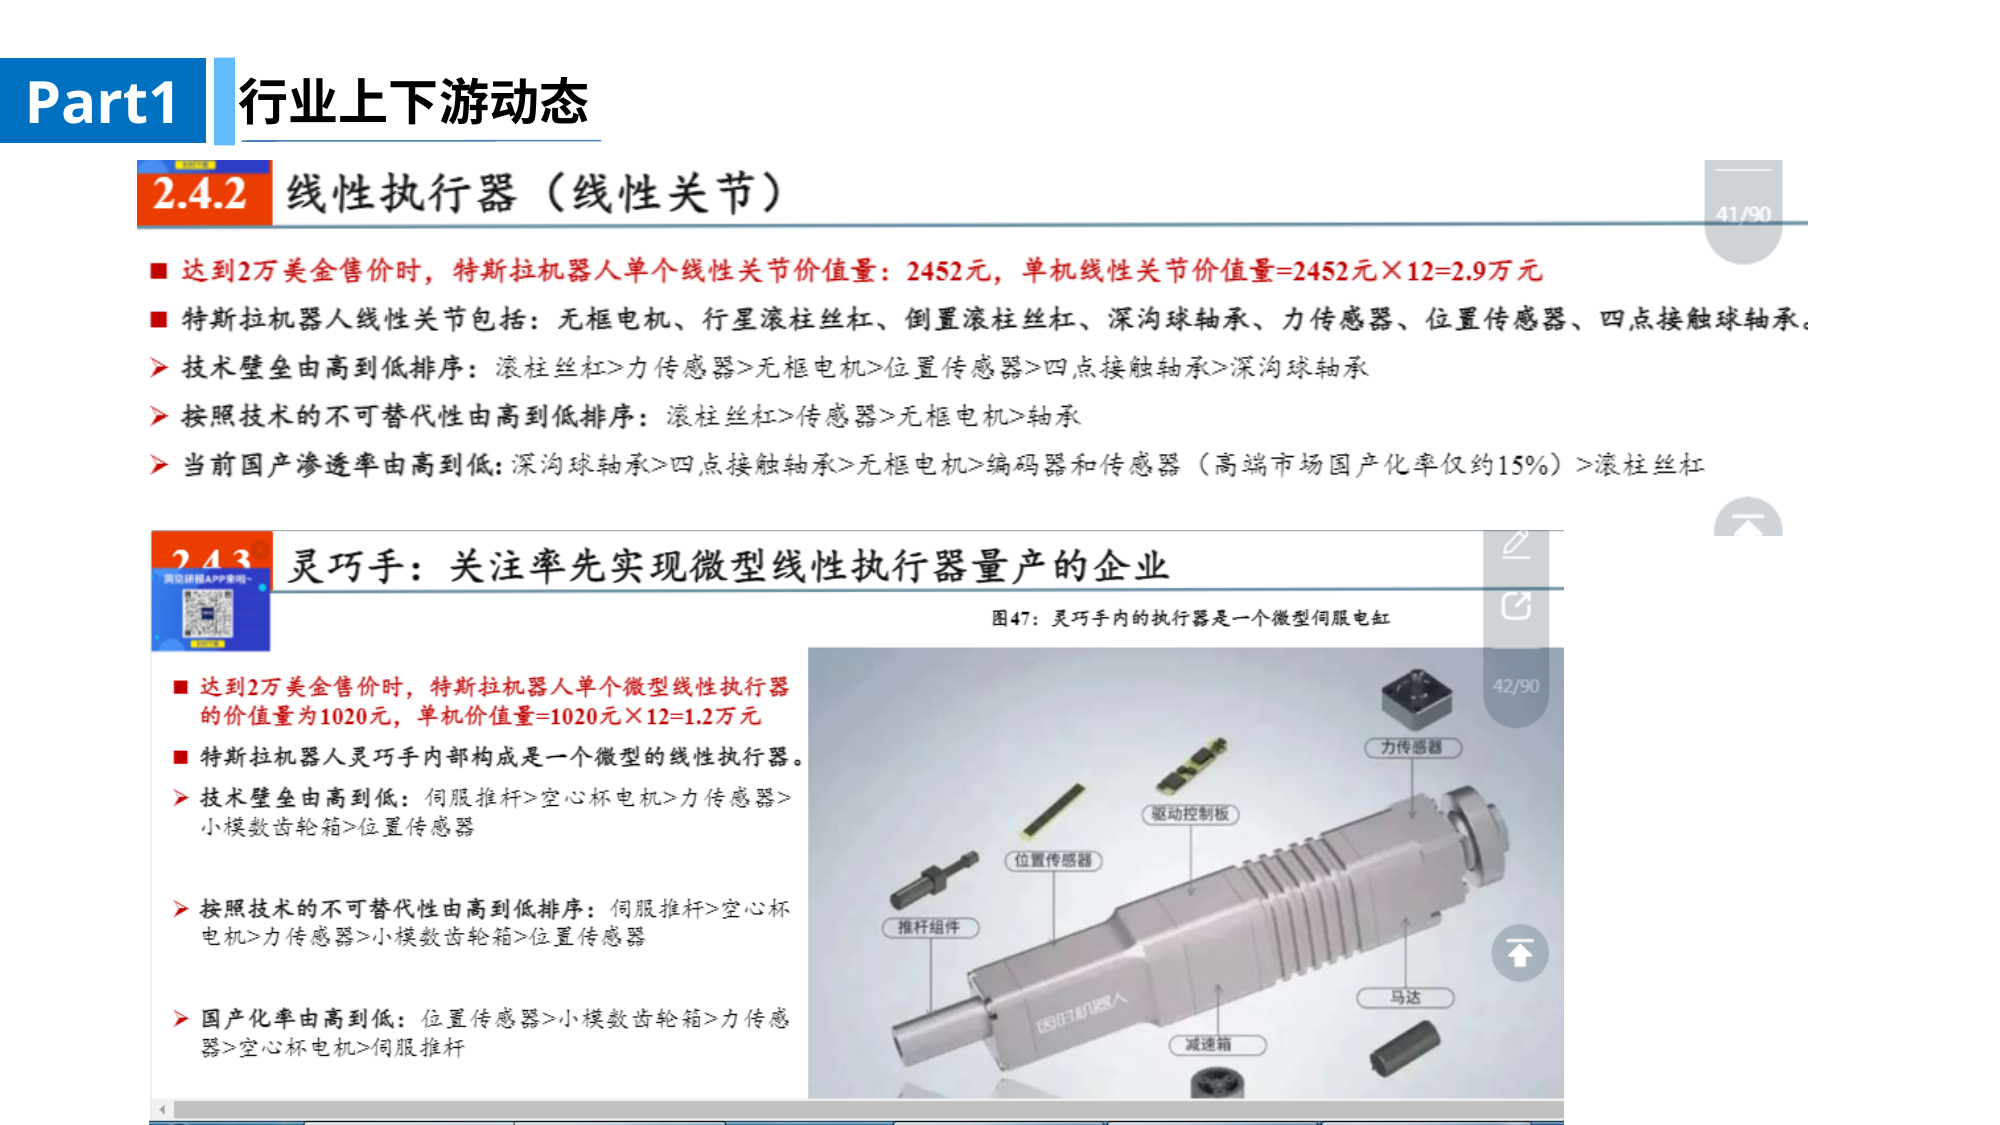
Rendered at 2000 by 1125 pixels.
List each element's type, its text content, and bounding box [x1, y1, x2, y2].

text_box 行业上下游动态 [214, 70, 614, 139]
picture [137, 160, 1808, 1125]
text_box [214, 139, 235, 146]
text_box Part1 [0, 58, 206, 143]
text_box [214, 57, 235, 70]
